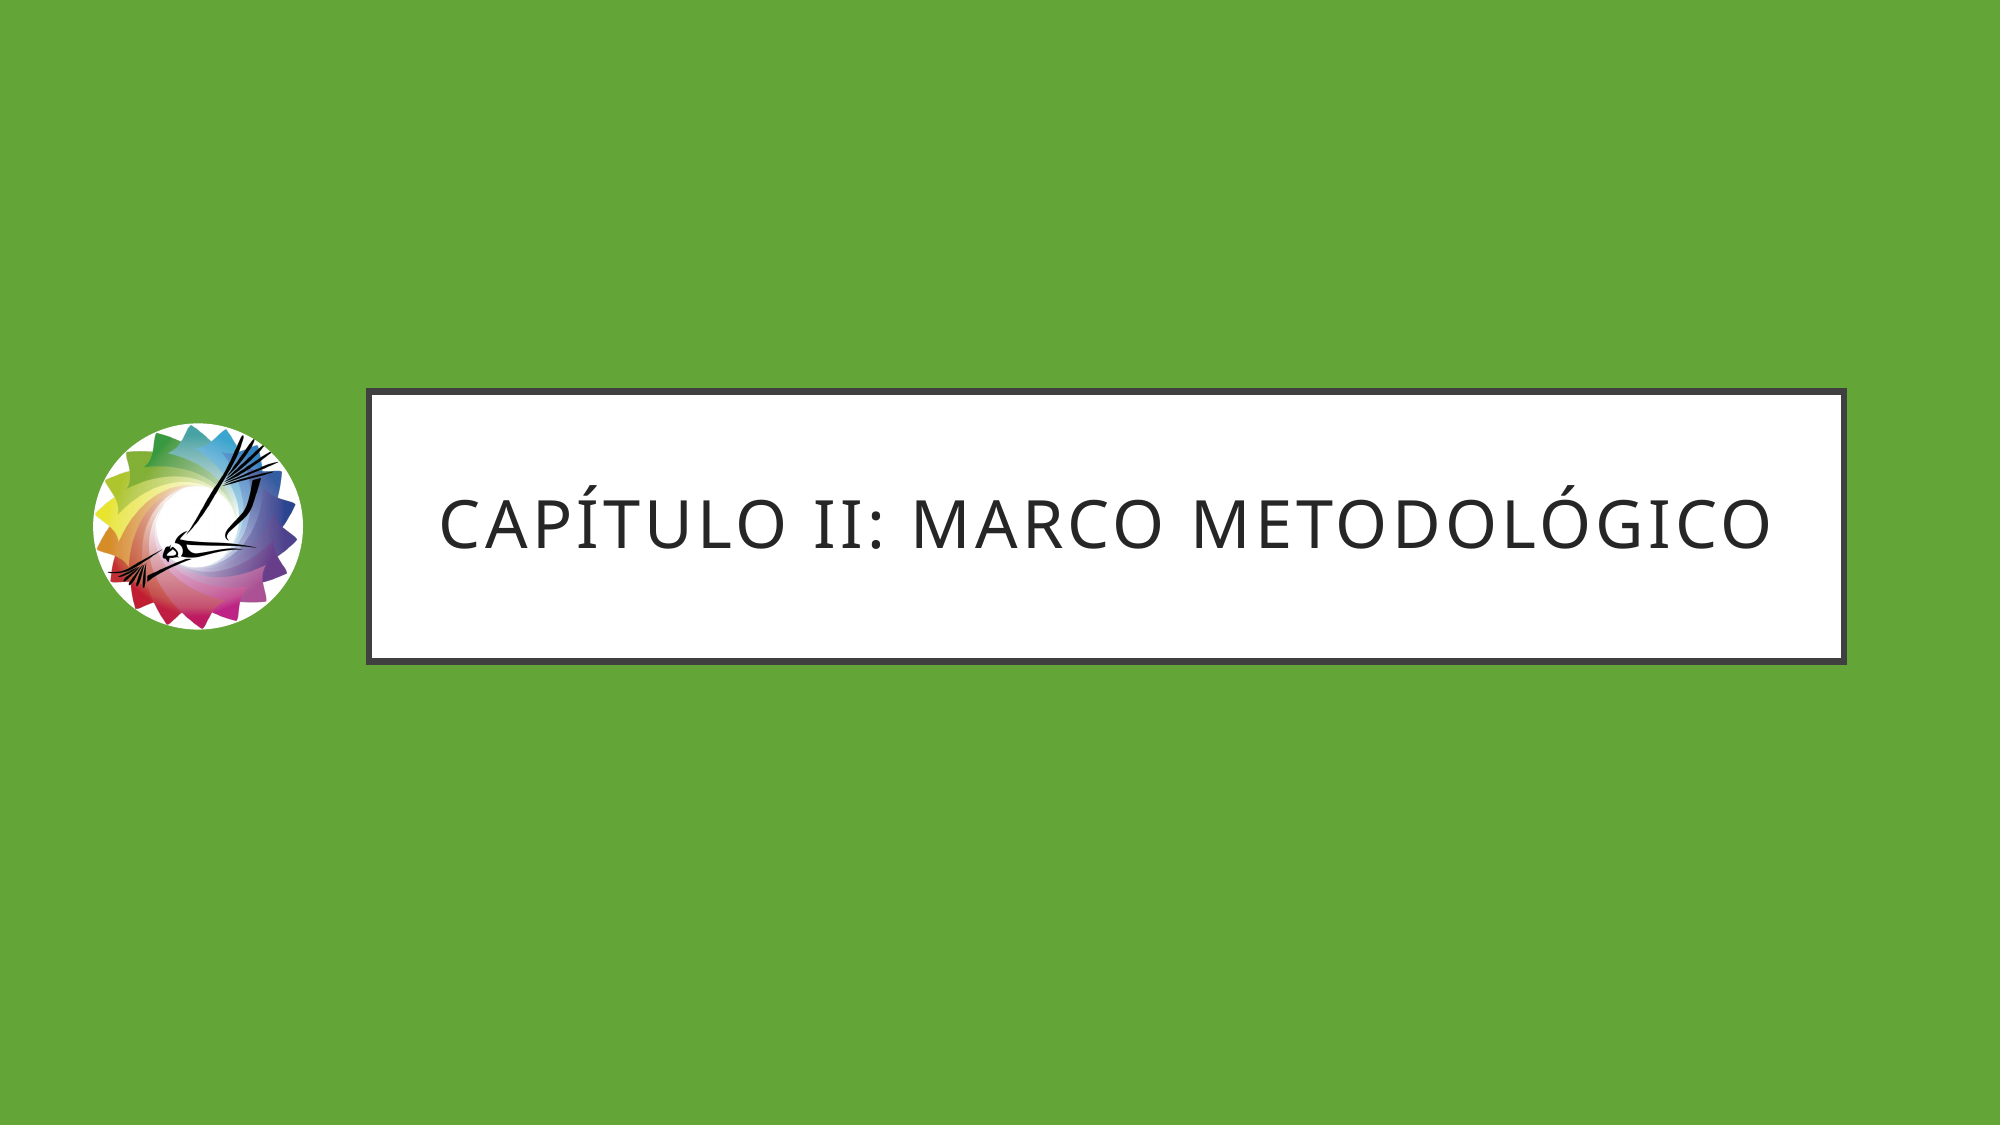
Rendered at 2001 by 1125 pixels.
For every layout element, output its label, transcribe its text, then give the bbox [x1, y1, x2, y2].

title CAPÍTULO II: MARCO METODOLÓGICO [366, 388, 1847, 665]
picture [93, 423, 304, 630]
